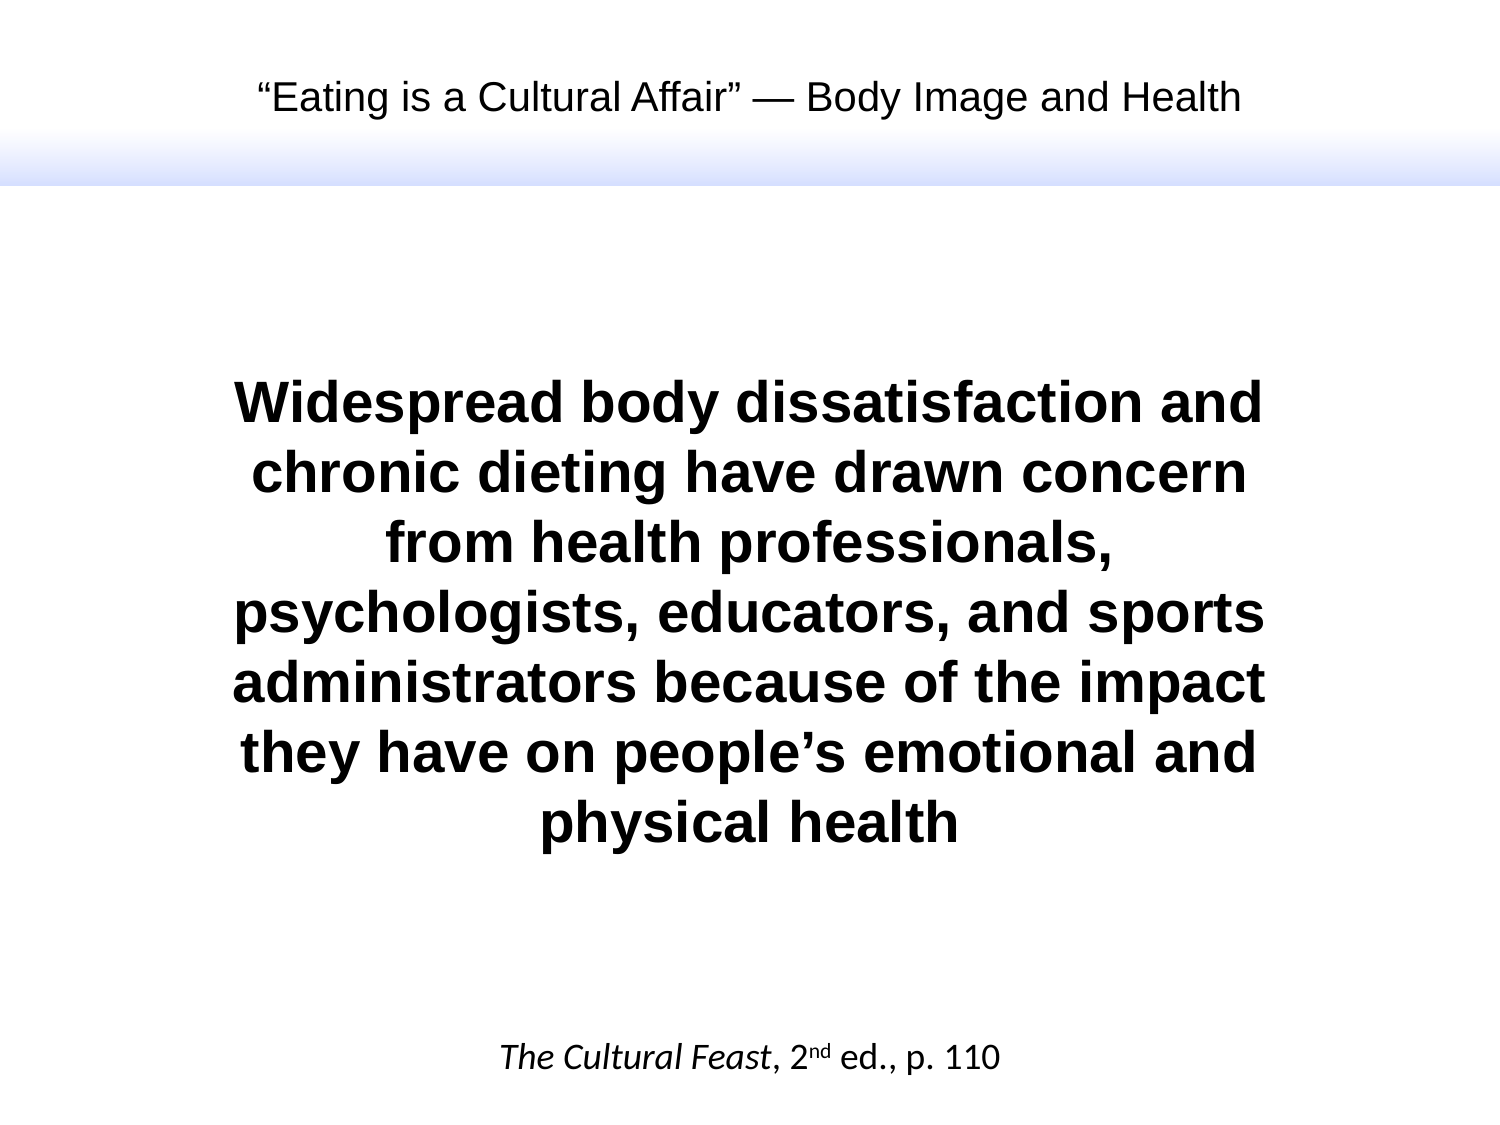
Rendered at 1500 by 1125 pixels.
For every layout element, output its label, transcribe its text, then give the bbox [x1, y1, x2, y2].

text_box The Cultural Feast, 2nd ed., p. 110 [149, 1024, 1350, 1085]
text_box Widespread body dissatisfaction and chronic dieting have drawn concern from health professionals, psychologists, educators, and sports administrators because of the impact they have on people’s emotional and physical health [149, 356, 1350, 862]
text_box “Eating is a Cultural Affair” — Body Image and Health [0, 62, 1500, 186]
